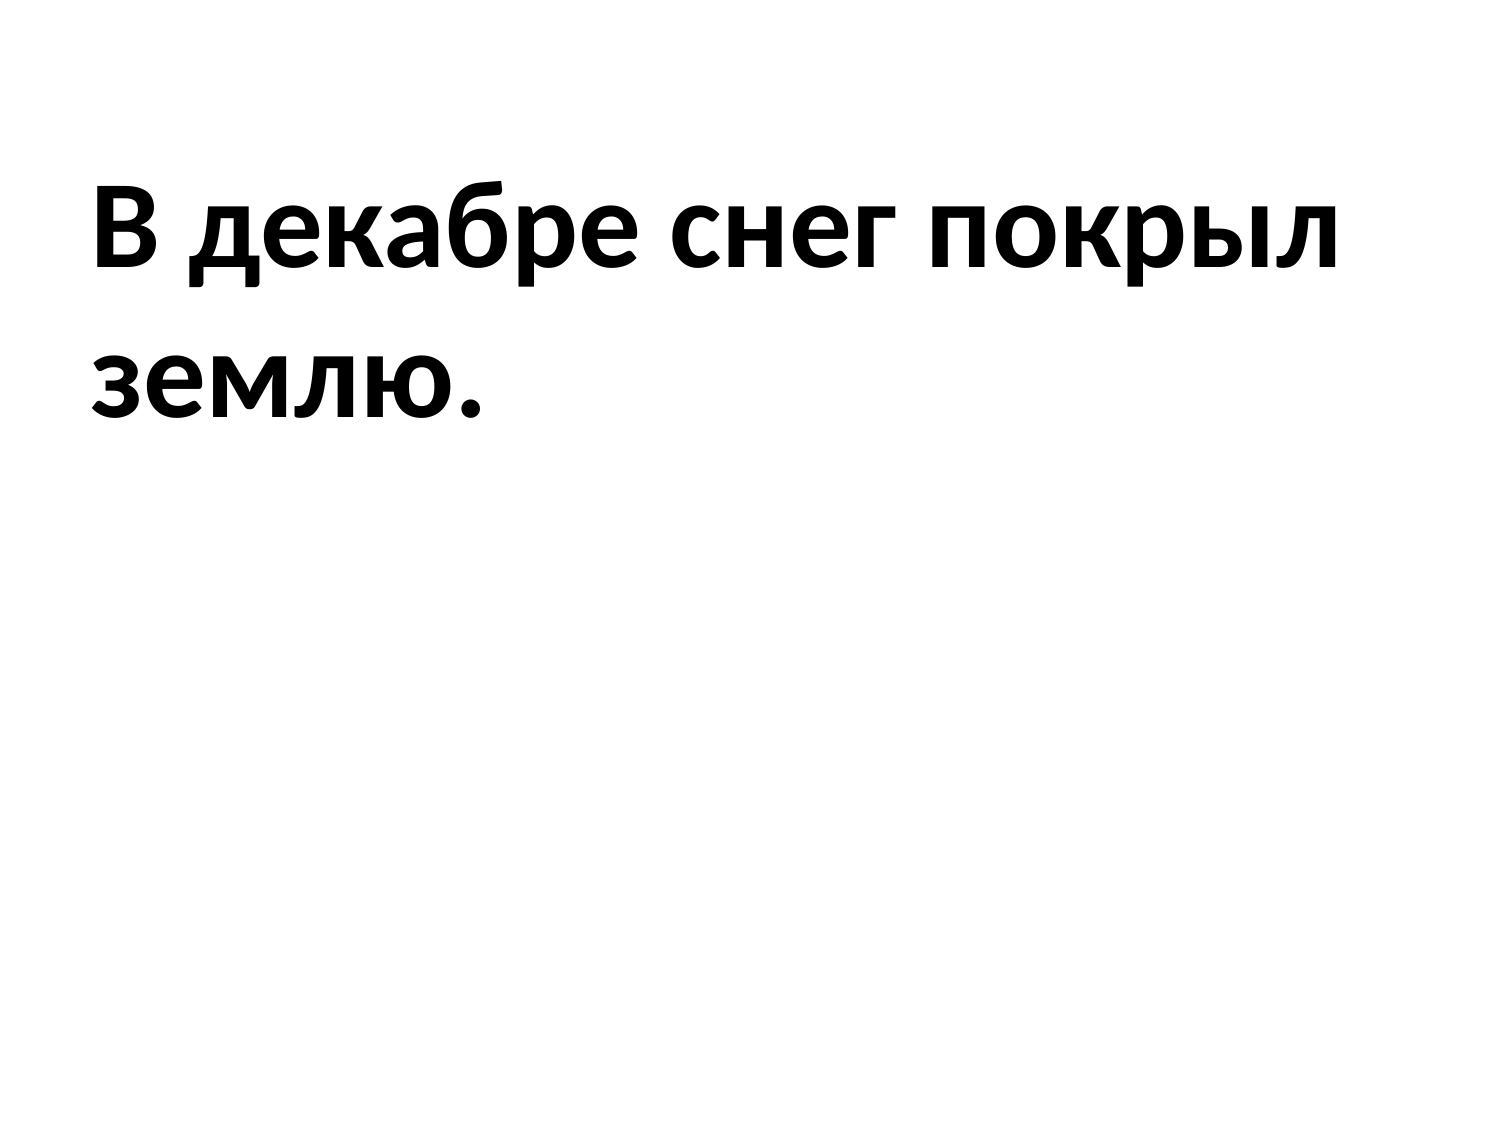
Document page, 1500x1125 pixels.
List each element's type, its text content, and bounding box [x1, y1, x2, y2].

title В декабре снег покрыл землю. [75, 45, 1425, 539]
